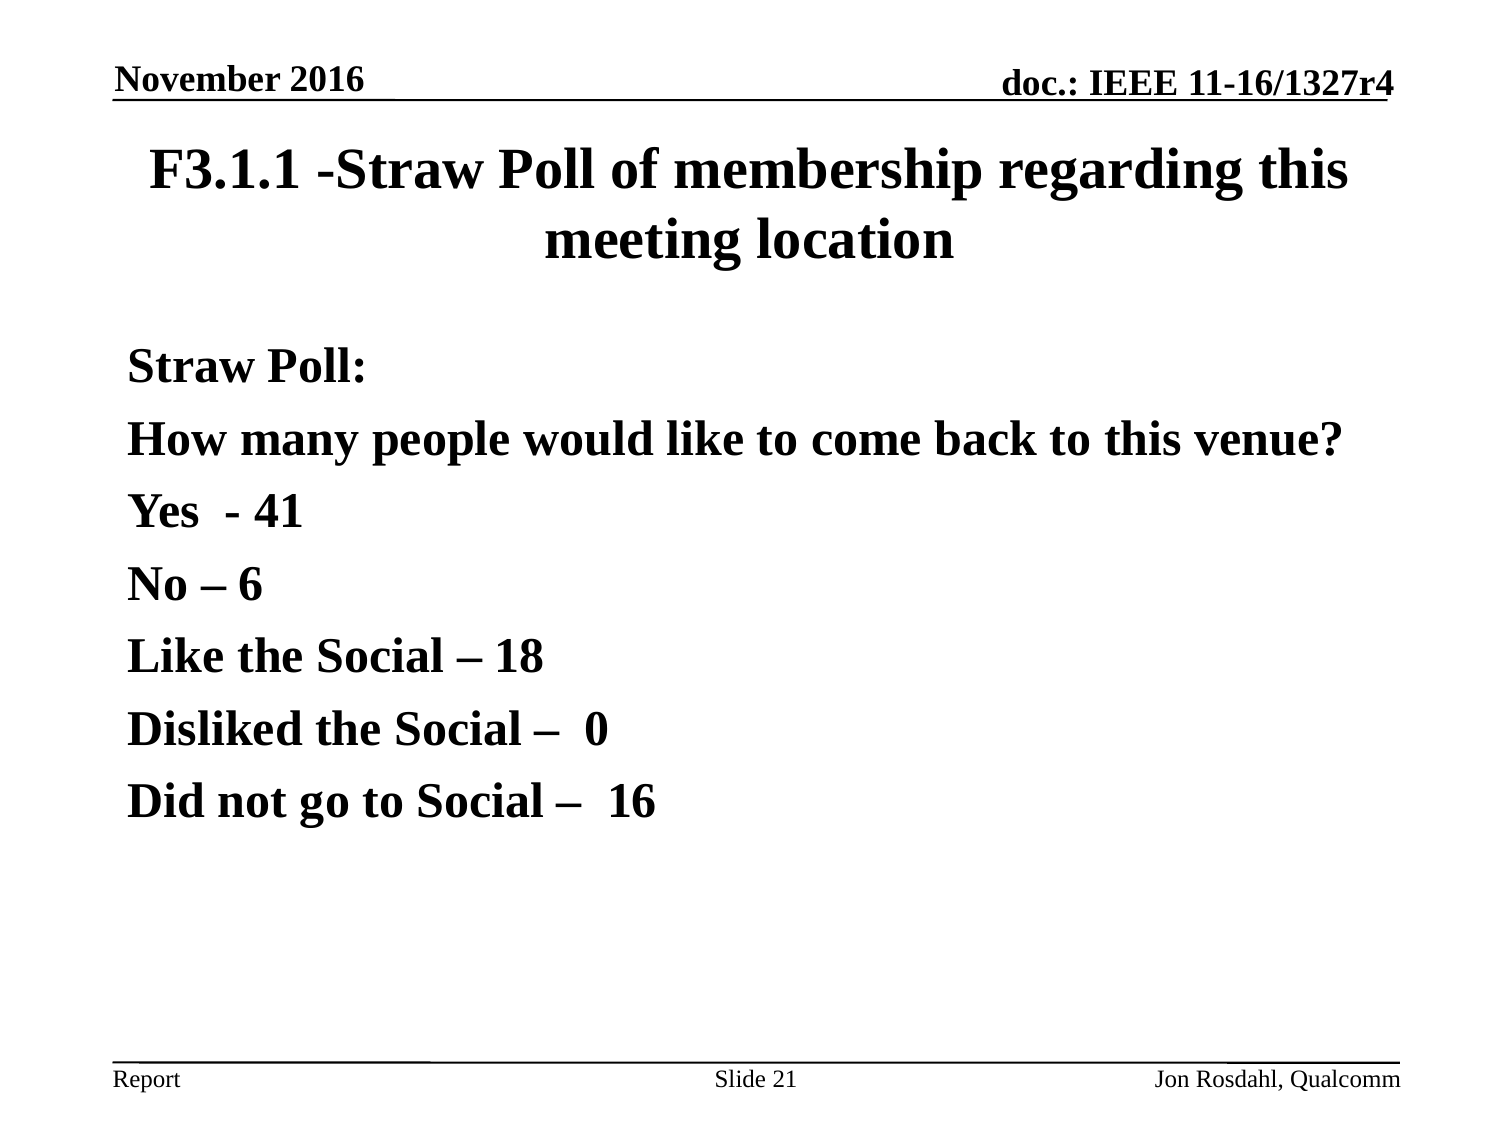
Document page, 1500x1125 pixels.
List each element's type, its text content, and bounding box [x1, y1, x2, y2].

slide_number Slide 21 [712, 1061, 800, 1123]
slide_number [114, 54, 423, 100]
title F3.1.1 -Straw Poll of membership regarding this meeting location [112, 112, 1388, 288]
list Straw Poll: How many people would like to come back to this venue? Yes - 41 No – 6 Like the Social – 18 Disliked the Social – 0 Did not go to Social – 16 [112, 324, 1388, 1000]
footer Jon Rosdahl, Qualcomm [878, 1061, 1402, 1093]
